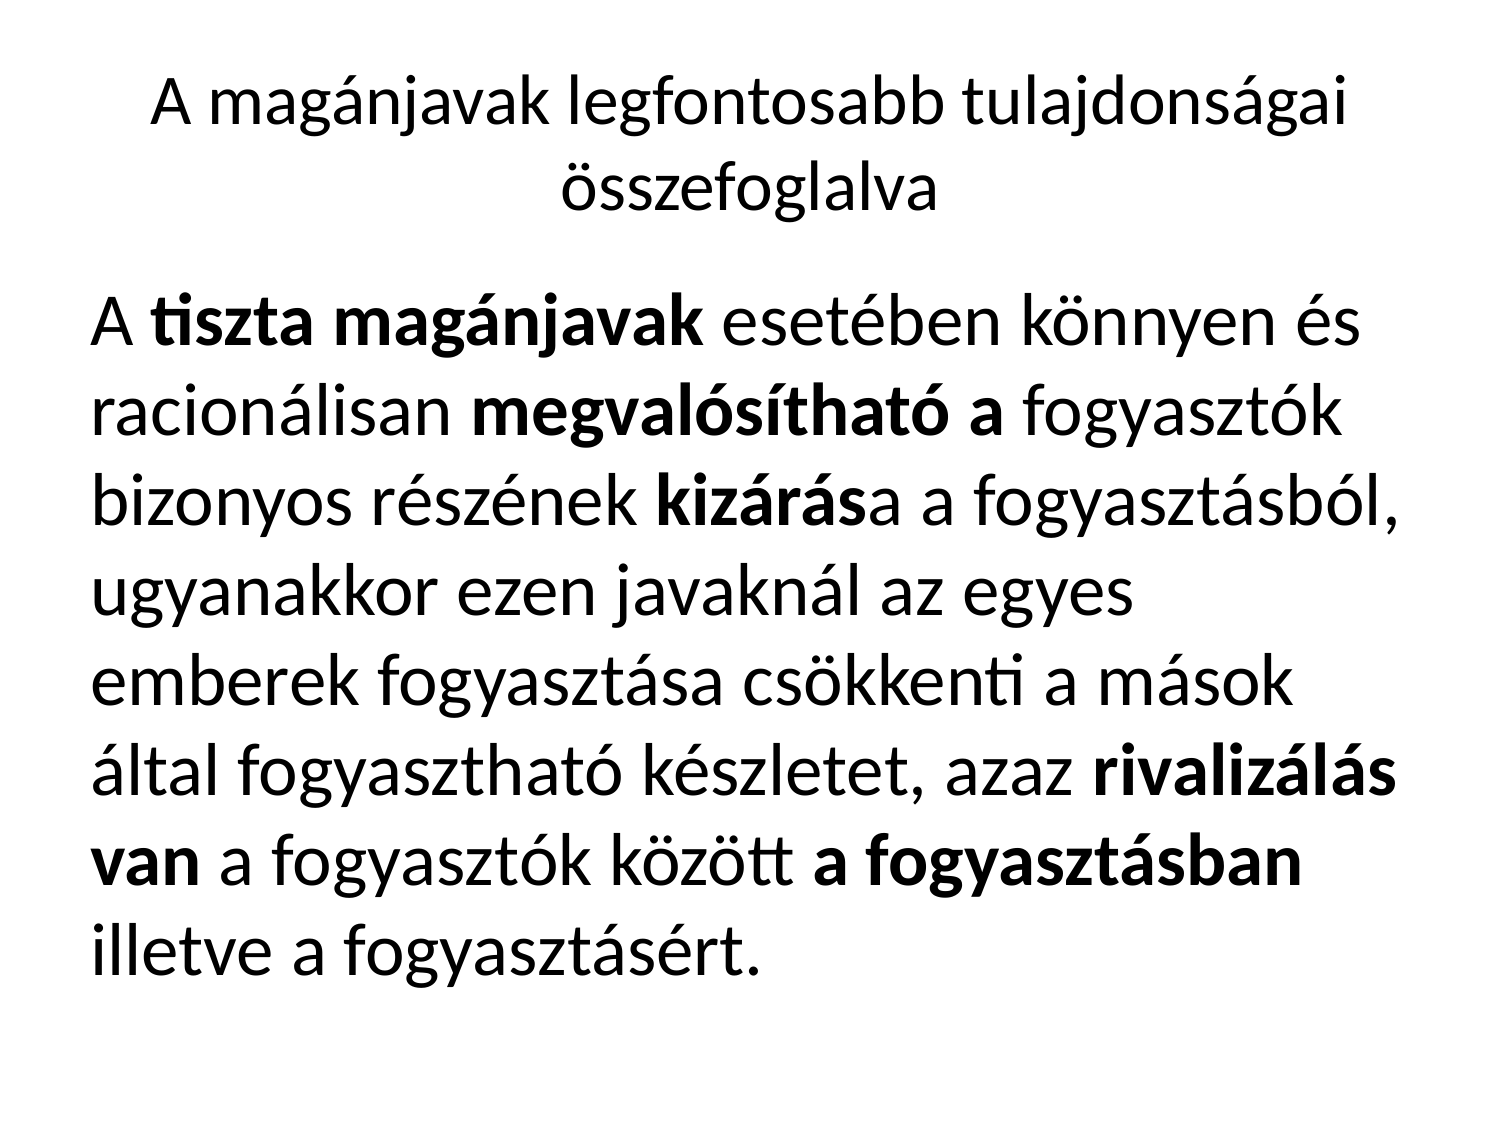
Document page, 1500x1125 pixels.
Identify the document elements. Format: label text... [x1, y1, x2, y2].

title A magánjavak legfontosabb tulajdonságai összefoglalva [75, 45, 1425, 233]
list A tiszta magánjavak esetében könnyen és racionálisan megvalósítható a fogyasztók bizonyos részének kizárása a fogyasztásból, ugyanakkor ezen javaknál az egyes emberek fogyasztása csökkenti a mások által fogyasztható készletet, azaz rivalizálás van a fogyasztók között a fogyasztásban illetve a fogyasztásért. [75, 262, 1425, 1005]
